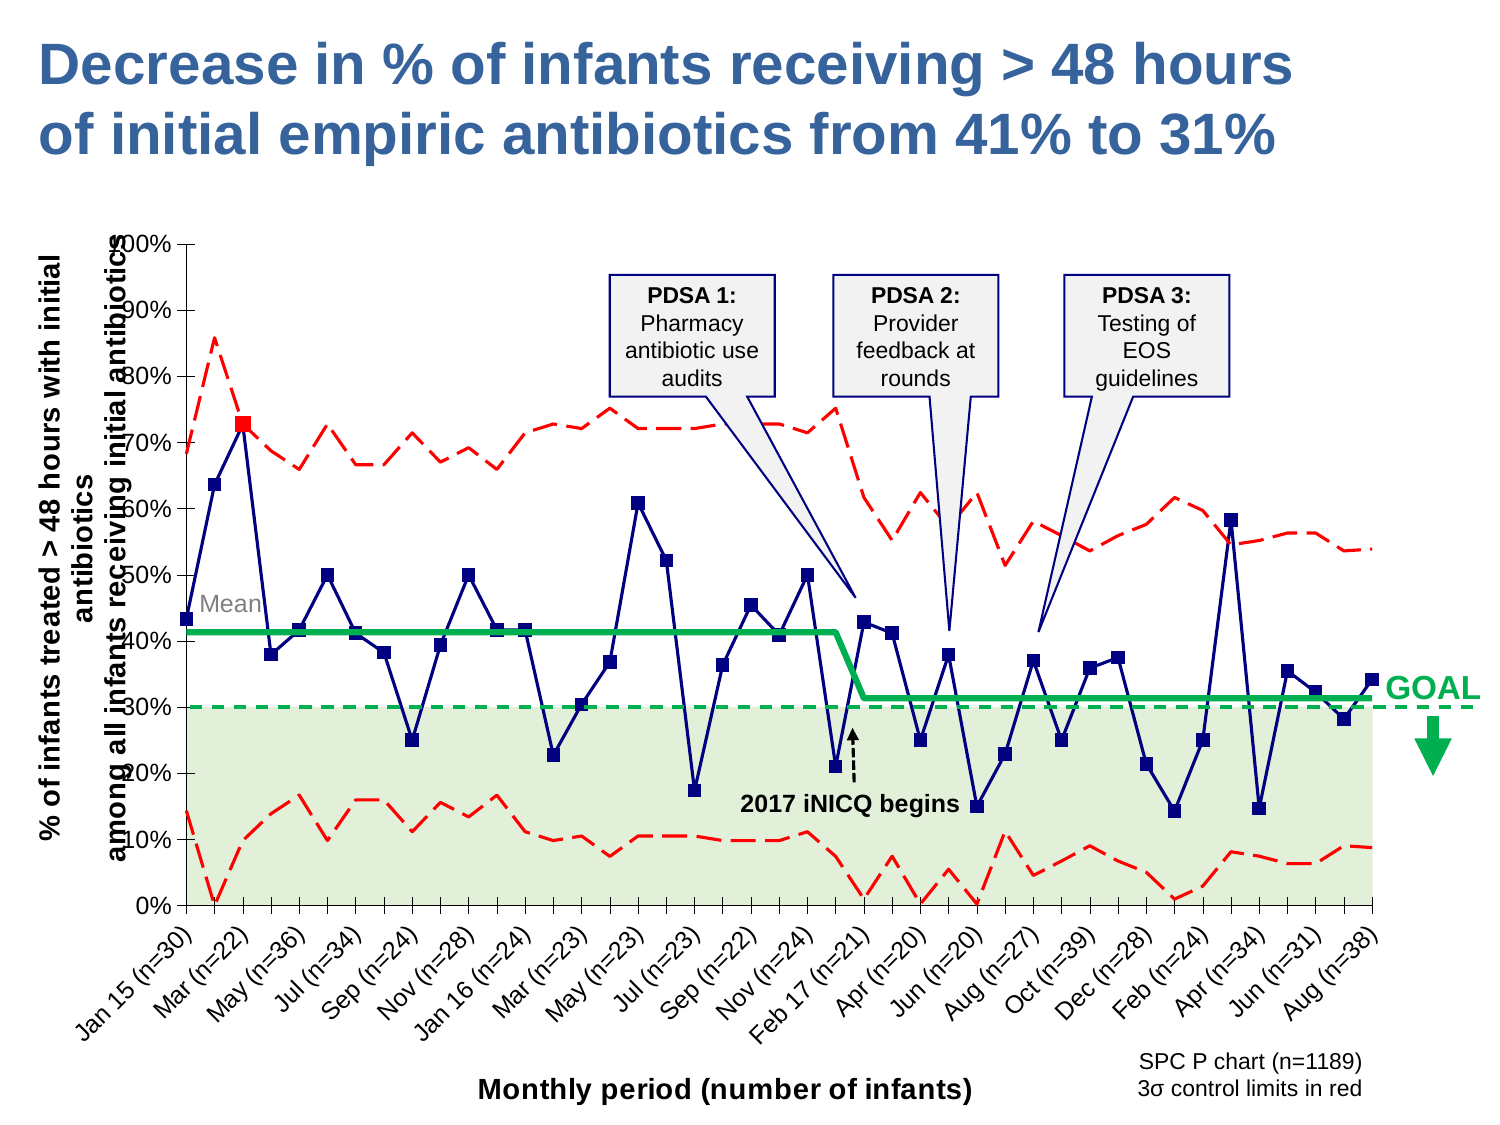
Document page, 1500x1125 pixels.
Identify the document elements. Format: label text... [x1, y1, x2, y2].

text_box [24, 176, 1499, 1115]
text_box Decrease in % of infants receiving > 48 hours of initial empiric antibiotics from 41% to 31% [24, 19, 1360, 174]
